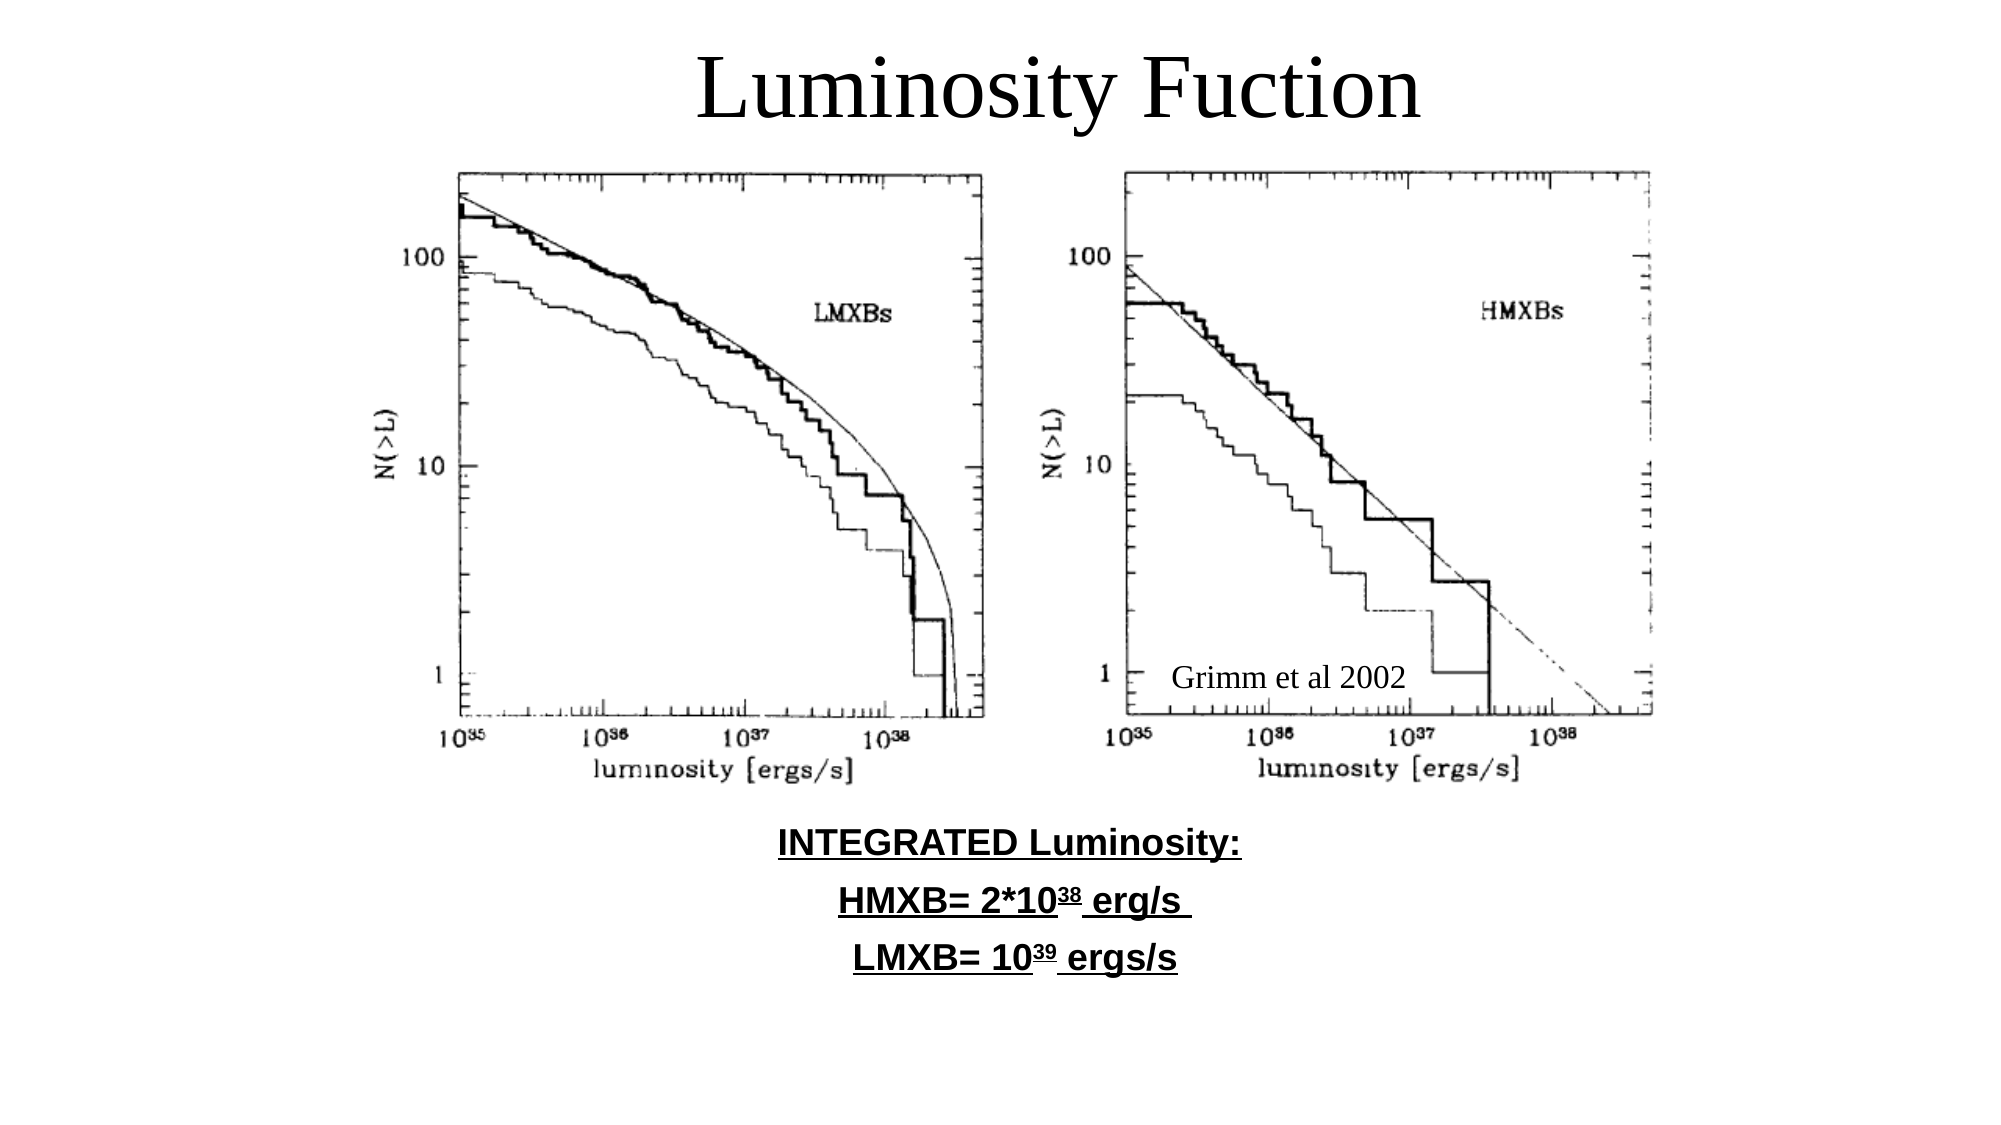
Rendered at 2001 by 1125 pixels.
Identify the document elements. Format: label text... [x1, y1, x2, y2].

text_box INTEGRATED Luminosity: HMXB= 2*1038 erg/s LMXB= 1039 ergs/s [617, 810, 1403, 986]
picture [338, 113, 1686, 802]
text_box Luminosity Fuction [681, 18, 1439, 111]
